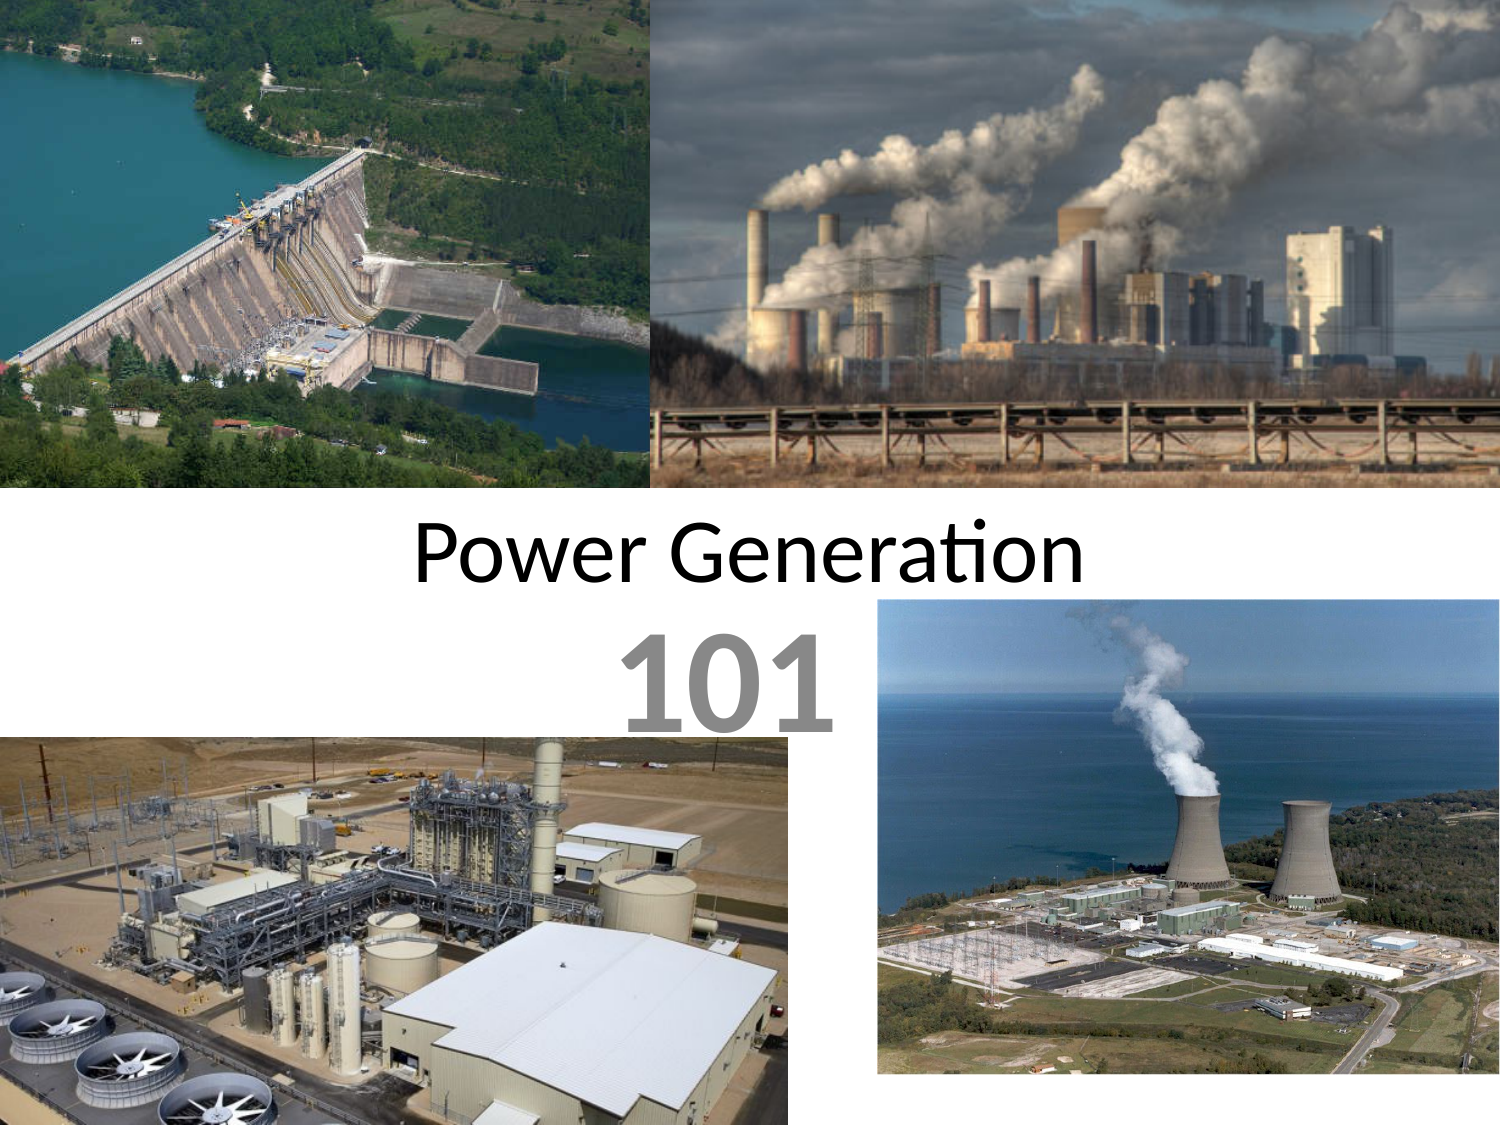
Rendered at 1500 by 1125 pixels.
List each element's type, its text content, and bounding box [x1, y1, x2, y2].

picture [0, 0, 1500, 488]
subtitle 101 [200, 575, 1250, 863]
title Power Generation [112, 496, 1388, 667]
picture [877, 599, 1500, 1076]
picture [0, 737, 788, 1125]
